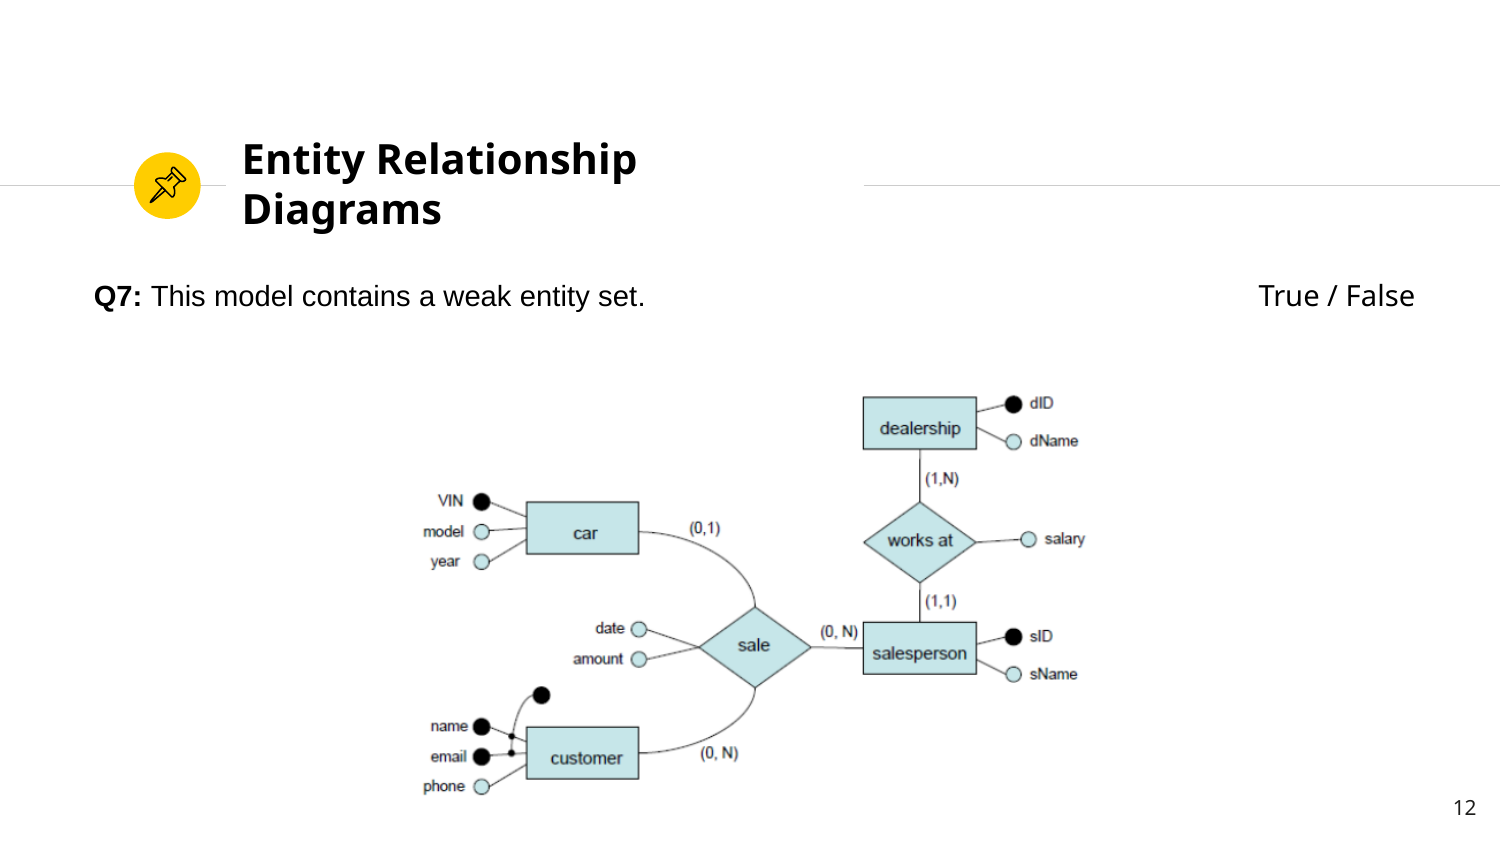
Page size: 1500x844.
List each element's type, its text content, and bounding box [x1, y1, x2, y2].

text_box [150, 166, 186, 203]
text_box Q7: This model contains a weak entity set. [79, 270, 662, 320]
title Entity Relationship Diagrams [226, 146, 863, 219]
text_box True / False [1243, 270, 1431, 320]
picture [400, 372, 1100, 812]
slide_number 12 [1401, 779, 1492, 844]
